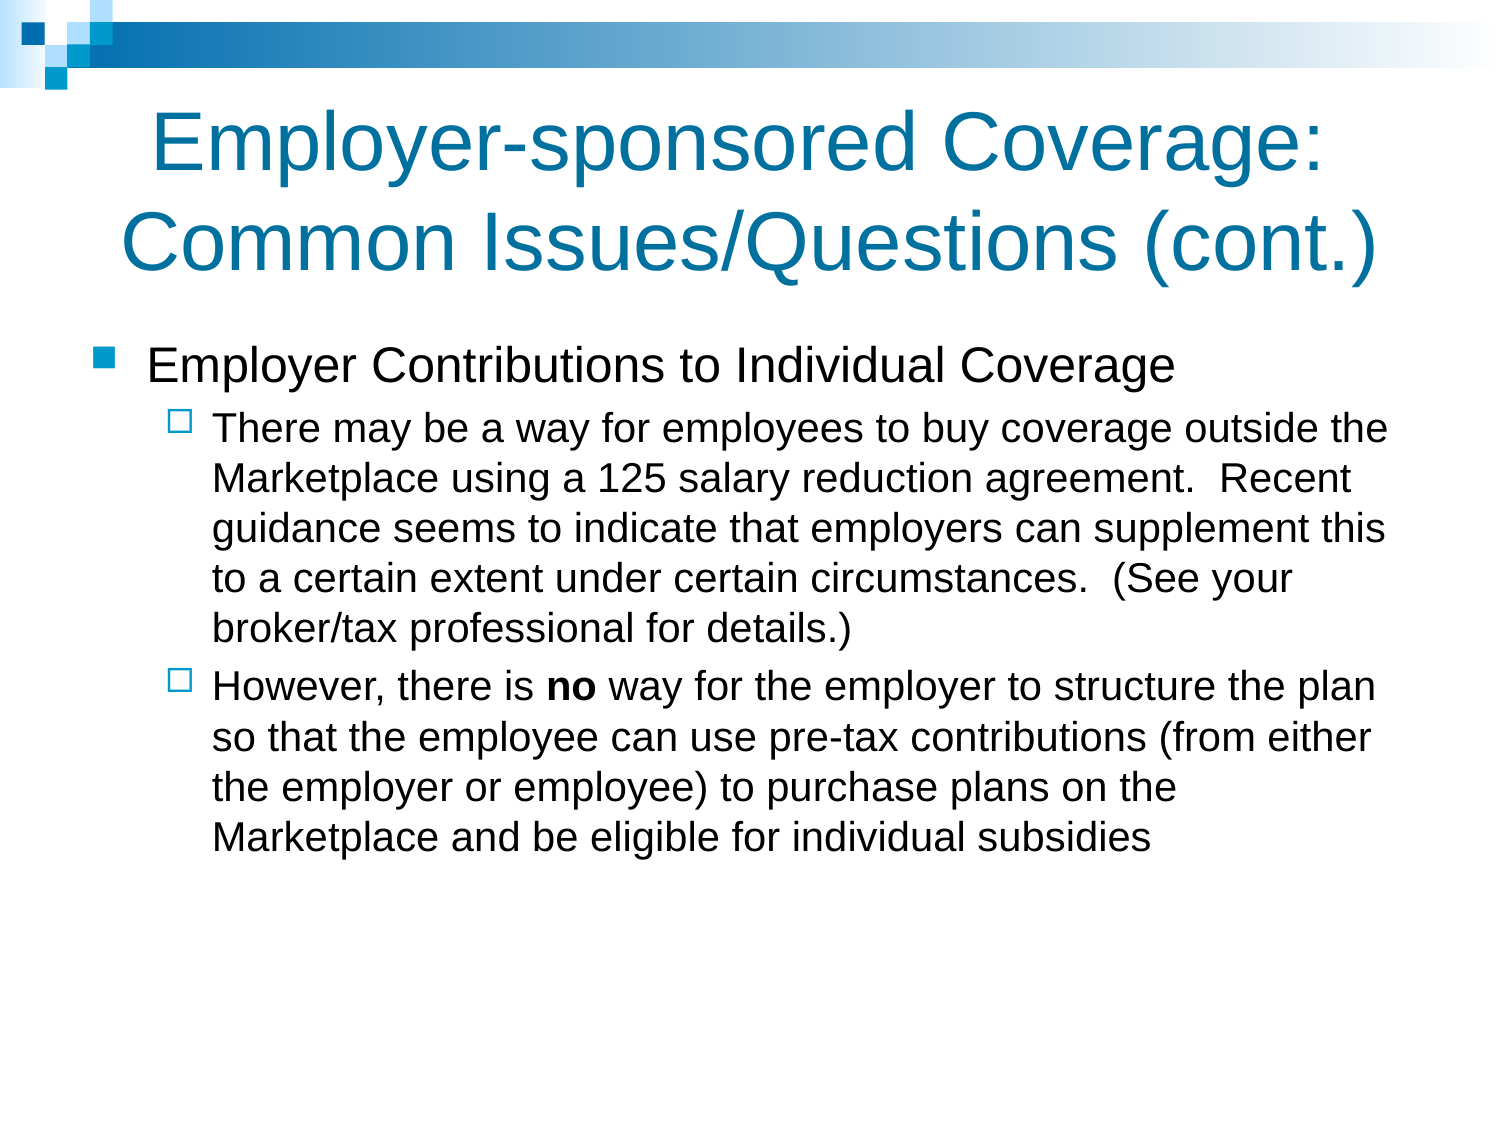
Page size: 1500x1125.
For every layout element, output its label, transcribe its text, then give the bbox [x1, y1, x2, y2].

list Employer Contributions to Individual Coverage There may be a way for employees to buy coverage outside the Marketplace using a 125 salary reduction agreement. Recent guidance seems to indicate that employers can supplement this to a certain extent under certain circumstances. (See your broker/tax professional for details.) However, there is no way for the employer to structure the plan so that the employee can use pre-tax contributions (from either the employer or employee) to purchase plans on the Marketplace and be eligible for individual subsidies [75, 324, 1425, 963]
title Employer-sponsored Coverage: Common Issues/Questions (cont.) [75, 75, 1425, 300]
